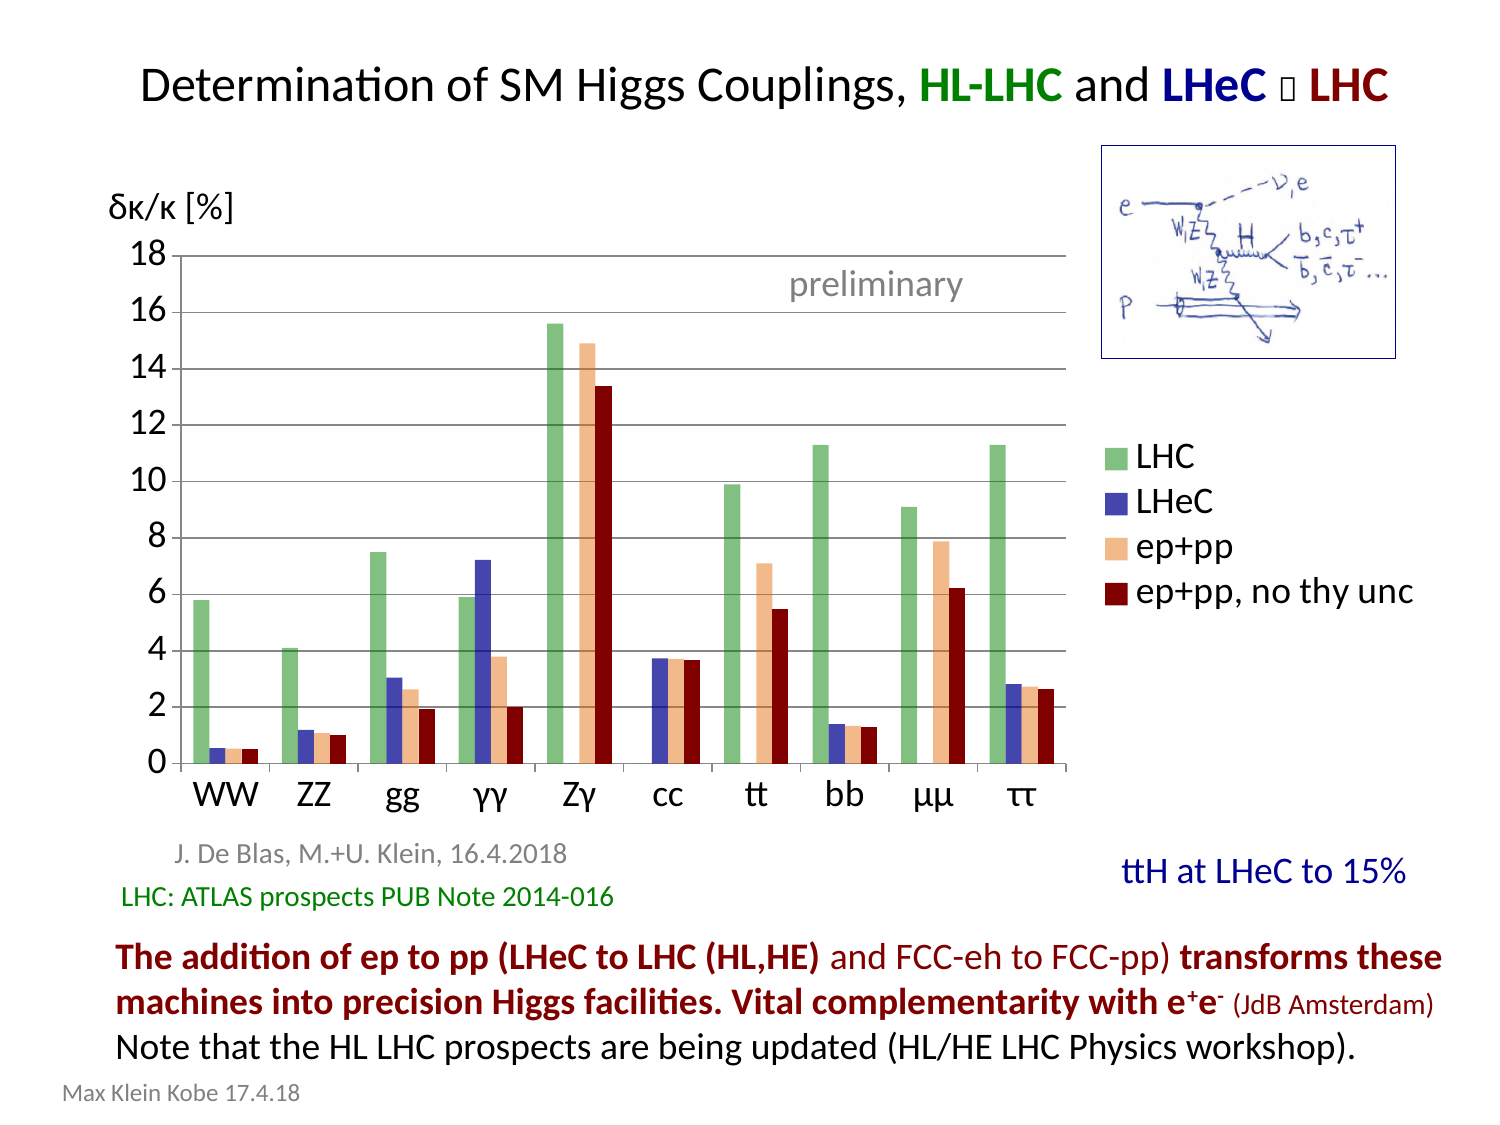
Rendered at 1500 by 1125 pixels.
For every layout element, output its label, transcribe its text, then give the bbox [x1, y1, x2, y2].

text_box Max Klein Kobe 17.4.18 [47, 1069, 322, 1114]
picture [1101, 145, 1396, 359]
chart [101, 224, 1440, 829]
text_box δκ/κ [%] [93, 174, 250, 235]
text_box J. De Blas, M.+U. Klein, 16.4.2018 [159, 836, 584, 869]
text_box The addition of ep to pp (LHeC to LHC (HL,HE) and FCC-eh to FCC-pp) transforms these machines into precision Higgs facilities. Vital complementarity with e+e- (JdB Amsterdam) Note that the HL LHC prospects are being updated (HL/HE LHC Physics workshop). [100, 924, 1458, 1075]
text_box LHC: ATLAS prospects PUB Note 2014-016 [106, 869, 630, 920]
text_box Determination of SM Higgs Couplings, HL-LHC and LHeC  LHC [125, 44, 1404, 119]
text_box ttH at LHeC to 15% [1106, 839, 1422, 899]
